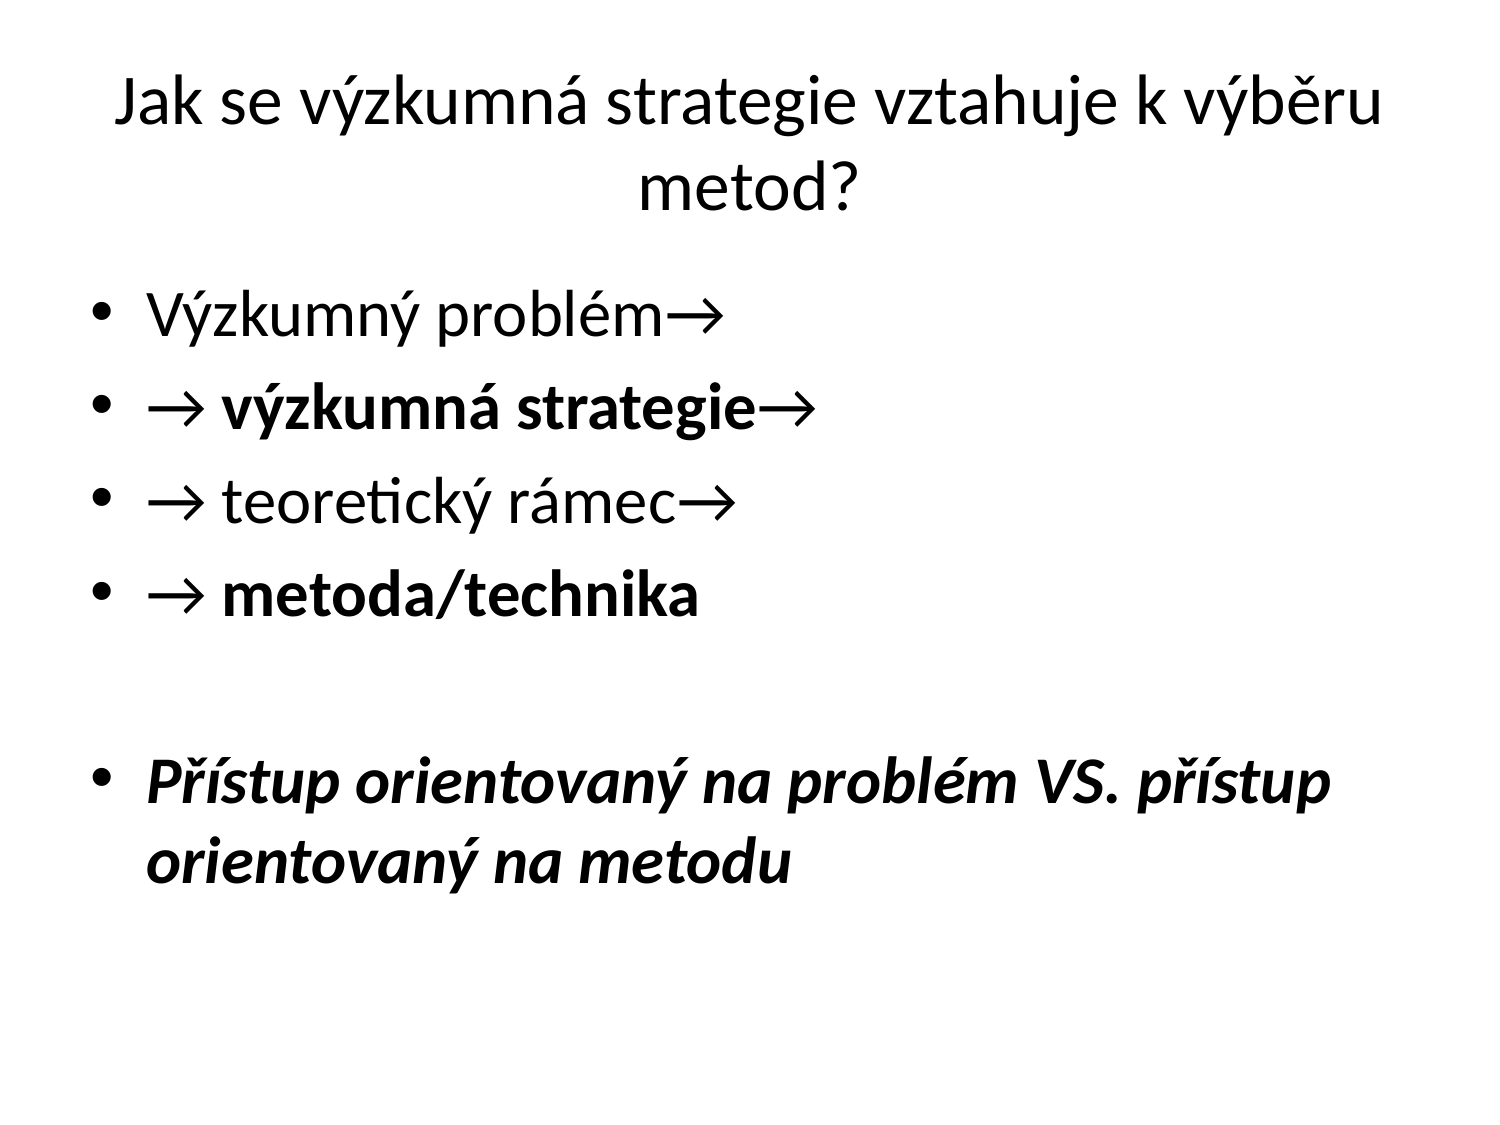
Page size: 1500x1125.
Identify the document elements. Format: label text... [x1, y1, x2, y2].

title Jak se výzkumná strategie vztahuje k výběru metod? [75, 45, 1425, 233]
list Výzkumný problém→ → výzkumná strategie→ → teoretický rámec→ → metoda/technika Přístup orientovaný na problém VS. přístup orientovaný na metodu [75, 262, 1425, 1005]
